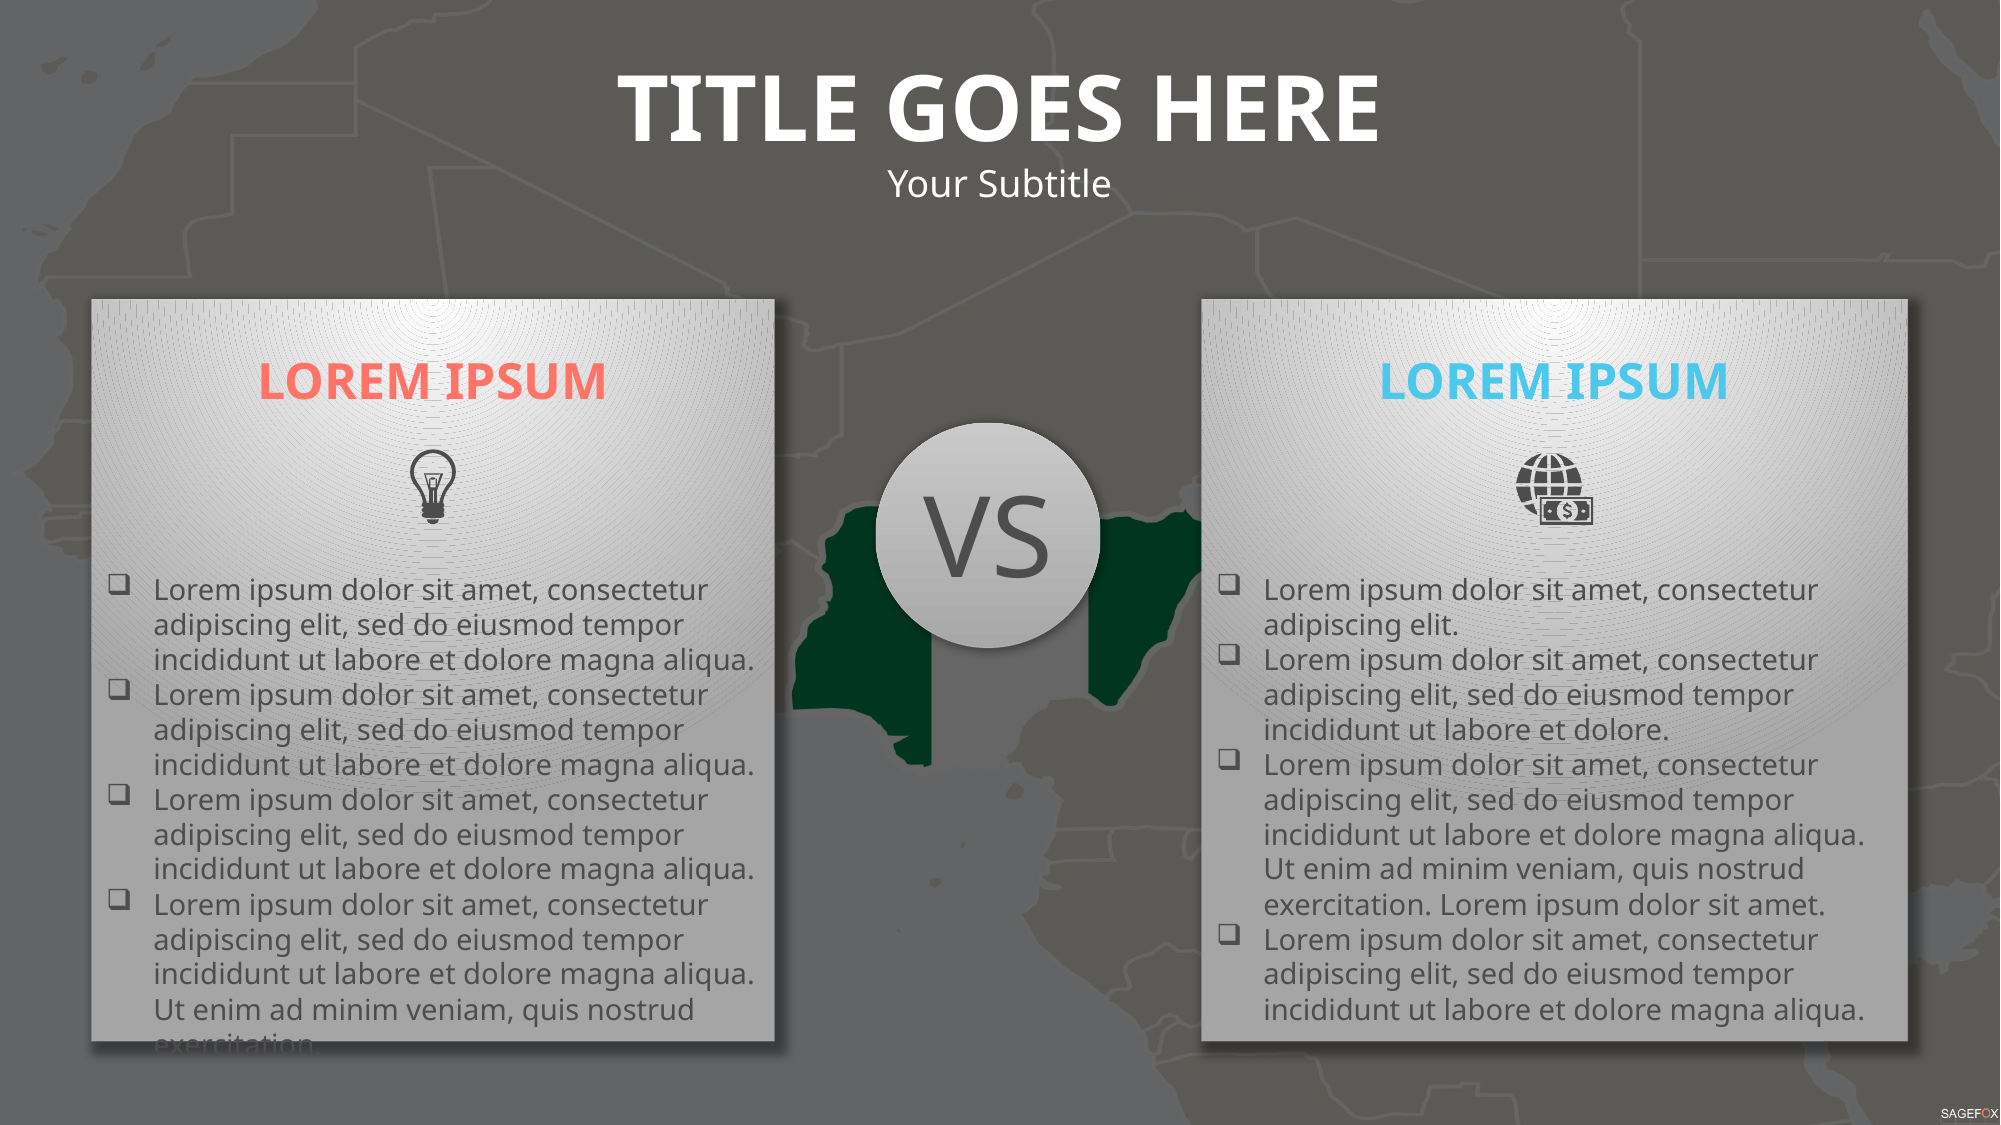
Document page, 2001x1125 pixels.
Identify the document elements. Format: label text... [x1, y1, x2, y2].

picture [0, 0, 2001, 1125]
text_box VS [838, 457, 1138, 612]
text_box Lorem ipsum dolor sit amet, consectetur adipiscing elit, sed do eiusmod tempor incididunt ut labore et dolore magna aliqua. Lorem ipsum dolor sit amet, consectetur adipiscing elit, sed do eiusmod tempor incididunt ut labore et dolore magna aliqua. Lorem ipsum dolor sit amet, consectetur adipiscing elit, sed do eiusmod tempor incididunt ut labore et dolore magna aliqua. Lorem ipsum dolor sit amet, consectetur adipiscing elit, sed do eiusmod tempor incididunt ut labore et dolore magna aliqua. Ut enim ad minim veniam, quis nostrud exercitation. [91, 538, 775, 1069]
text_box TITLE GOES HERE Your Subtitle [548, 42, 1452, 212]
text_box [905, 421, 1071, 457]
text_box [410, 449, 456, 525]
text_box [904, 612, 1072, 649]
text_box [91, 299, 775, 342]
text_box [1201, 299, 1909, 1042]
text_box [1516, 453, 1594, 525]
text_box Lorem ipsum dolor sit amet, consectetur adipiscing elit. Lorem ipsum dolor sit amet, consectetur adipiscing elit, sed do eiusmod tempor incididunt ut labore et dolore. Lorem ipsum dolor sit amet, consectetur adipiscing elit, sed do eiusmod tempor incididunt ut labore et dolore magna aliqua. Ut enim ad minim veniam, quis nostrud exercitation. Lorem ipsum dolor sit amet. Lorem ipsum dolor sit amet, consectetur adipiscing elit, sed do eiusmod tempor incididunt ut labore et dolore magna aliqua. [1201, 538, 1908, 1034]
text_box LOREM IPSUM [91, 342, 775, 417]
text_box LOREM IPSUM [1201, 342, 1908, 417]
text_box [91, 417, 775, 538]
